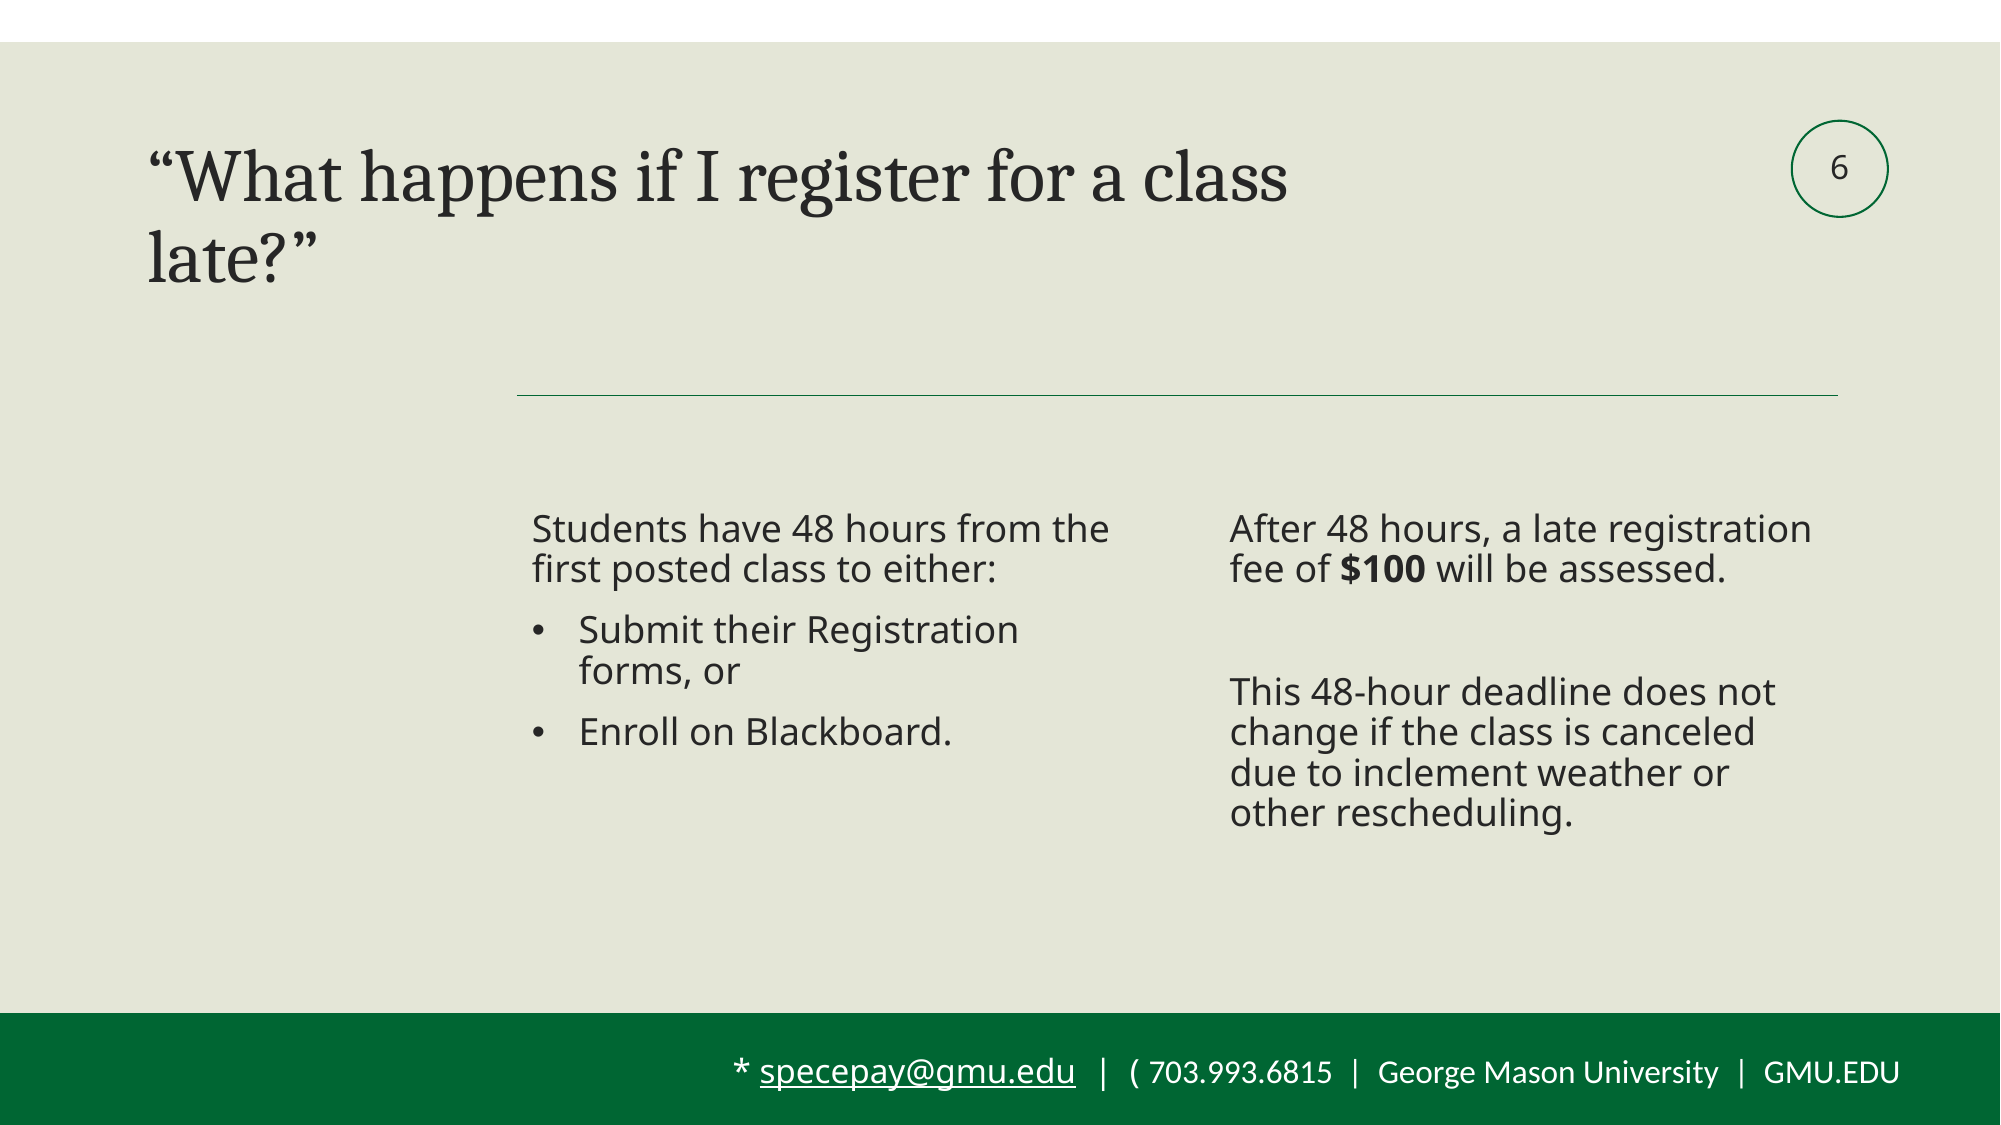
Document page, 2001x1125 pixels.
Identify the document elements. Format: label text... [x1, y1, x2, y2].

slide_number 6 [1803, 138, 1876, 199]
list Students have 48 hours from the first posted class to either: Submit their Registration forms, or Enroll on Blackboard. [516, 502, 1141, 937]
list After 48 hours, a late registration fee of $100 will be assessed. This 48-hour deadline does not change if the class is canceled due to inclement weather or other rescheduling. [1214, 502, 1839, 996]
title “What happens if I register for a class late?” [132, 129, 1410, 252]
footer * specepay@gmu.edu | ( 703.993.6815 | George Mason University | GMU.EDU [99, 1042, 1917, 1103]
